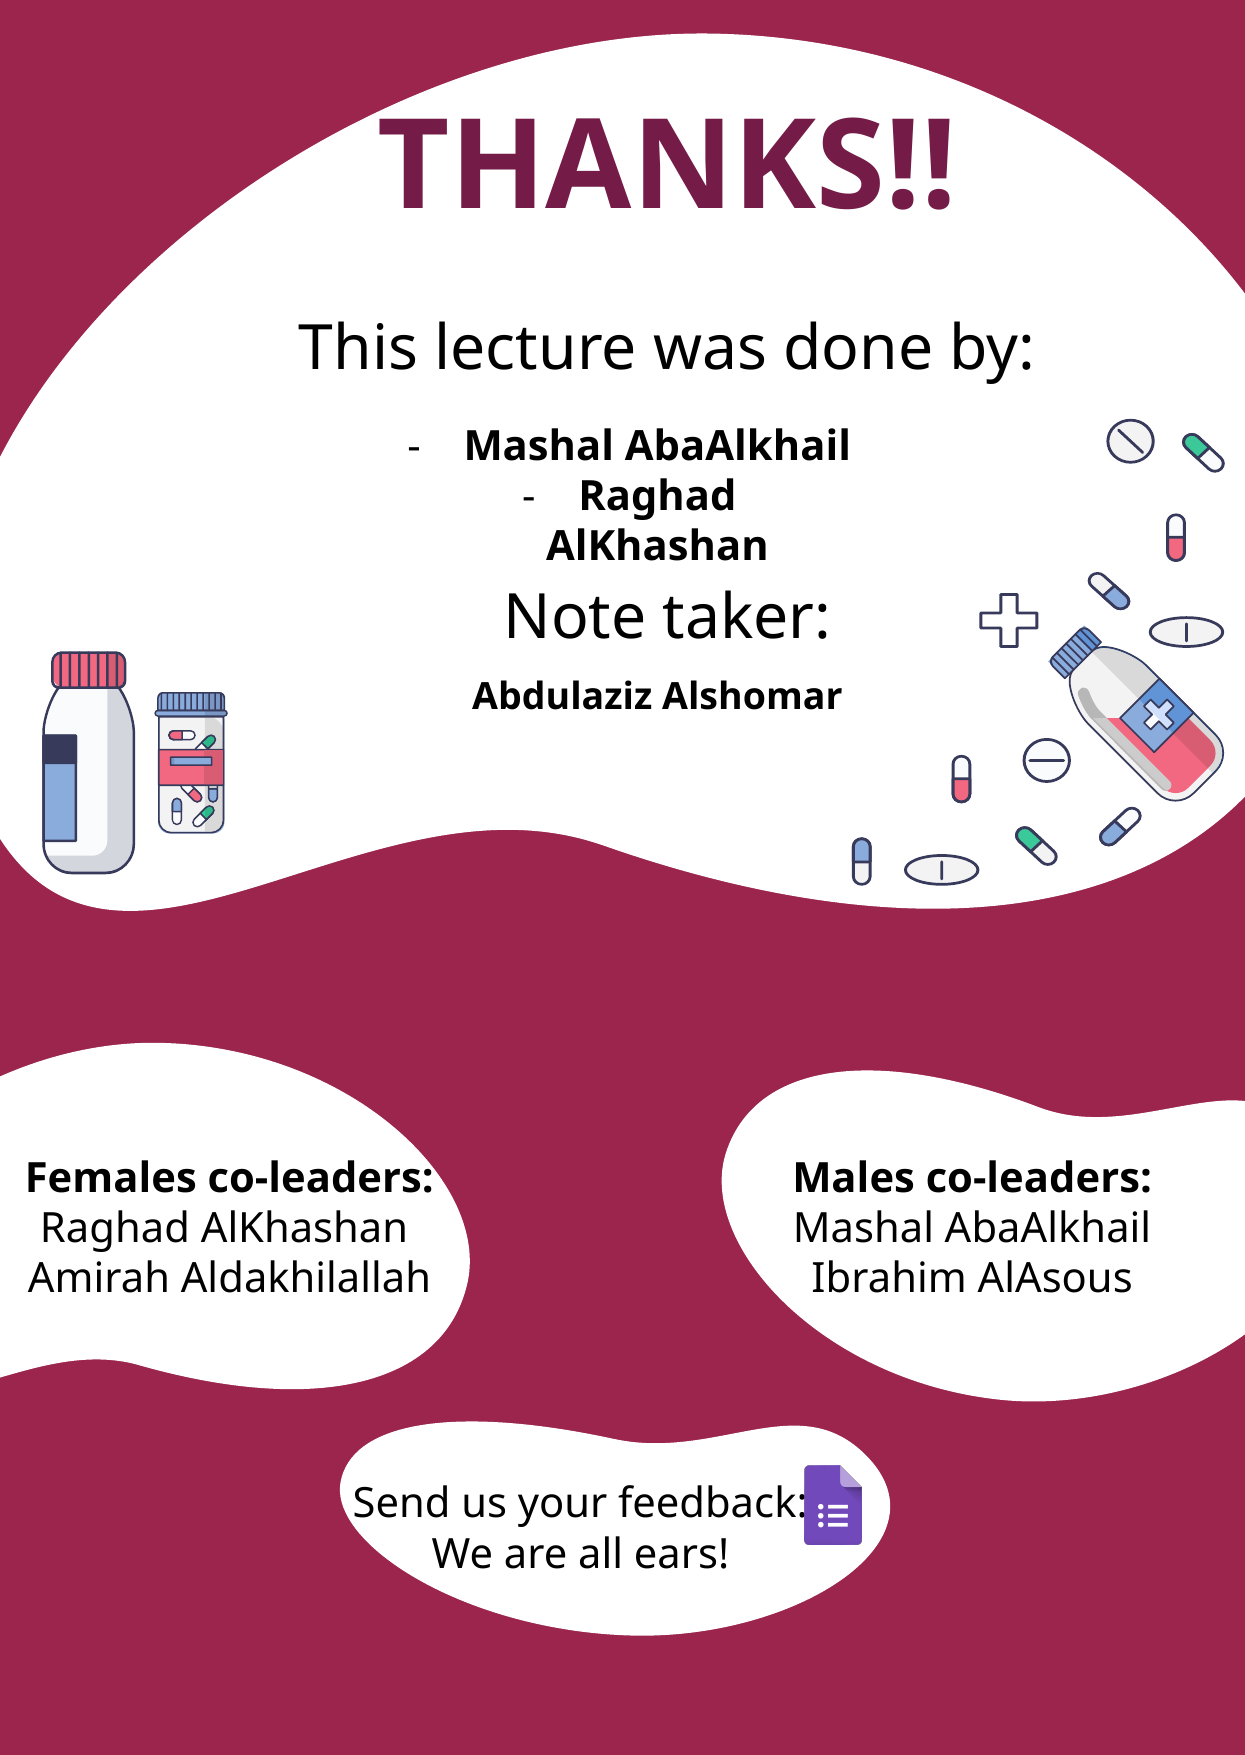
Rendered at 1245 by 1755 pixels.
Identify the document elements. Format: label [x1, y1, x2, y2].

text_box [0, 0, 1245, 940]
text_box [130, 292, 1205, 807]
text_box [42, 651, 229, 875]
text_box [0, 943, 1245, 1700]
